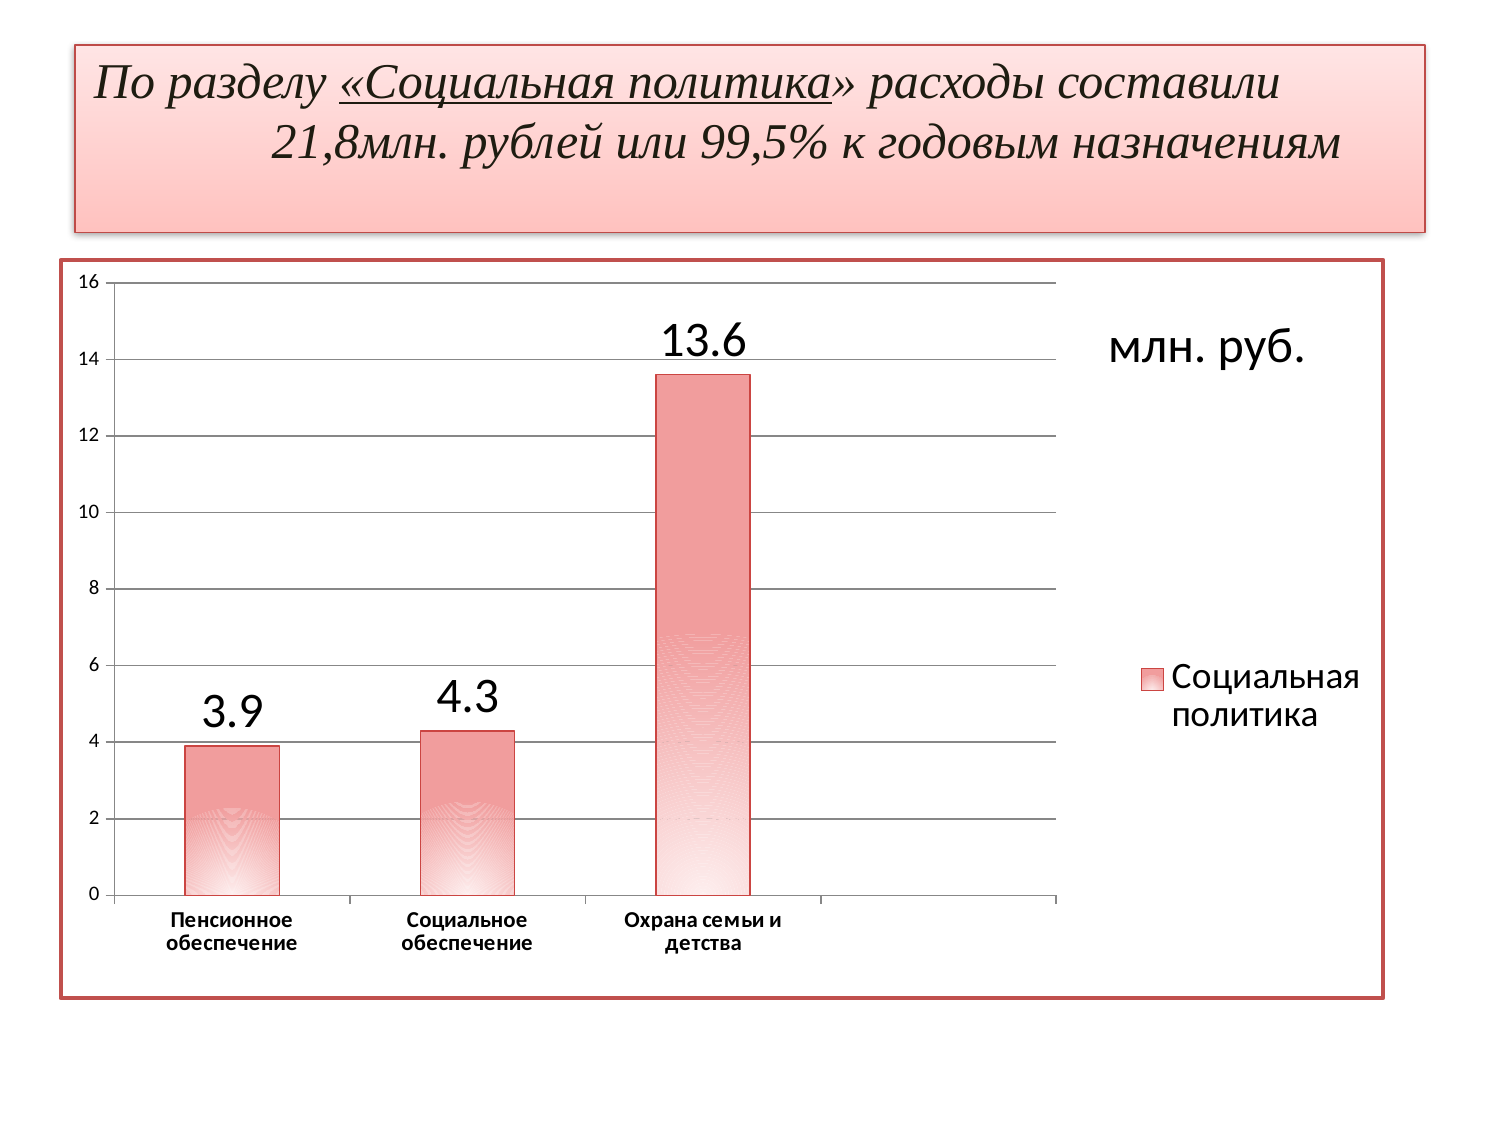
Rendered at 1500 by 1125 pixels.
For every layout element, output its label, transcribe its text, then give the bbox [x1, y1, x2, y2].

chart [58, 257, 1386, 1001]
title По разделу «Социальная политика» расходы составили 21,8млн. рублей или 99,5% к годовым назначениям [74, 44, 1426, 233]
